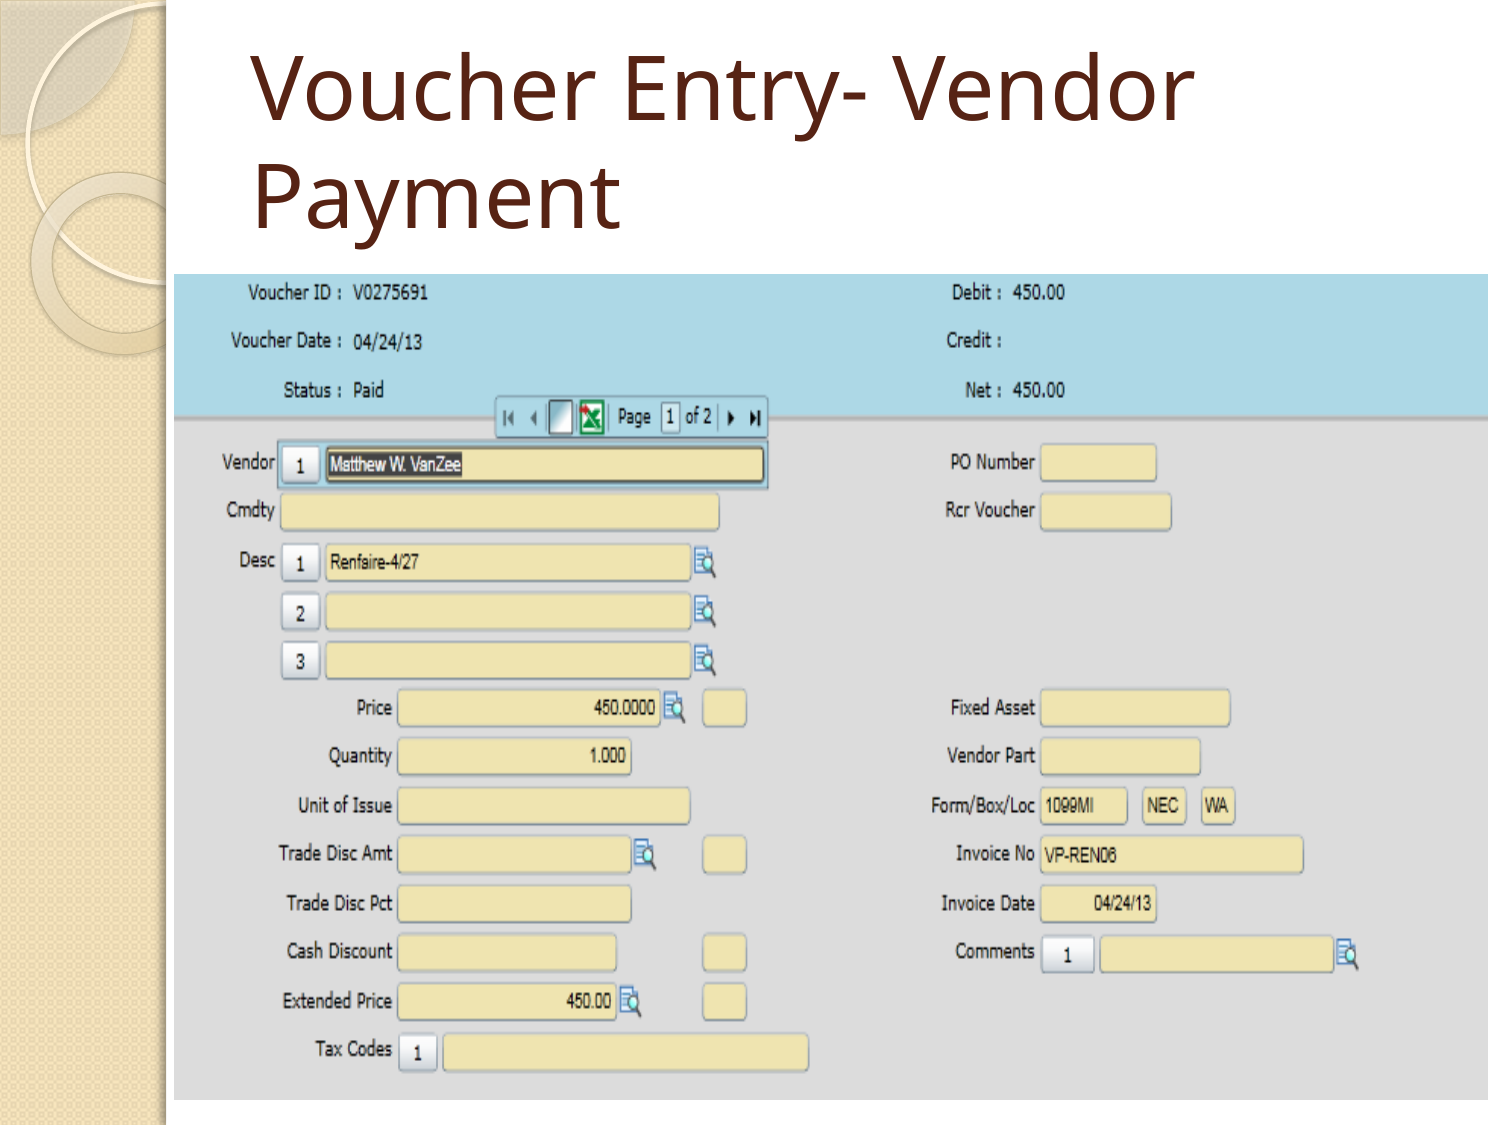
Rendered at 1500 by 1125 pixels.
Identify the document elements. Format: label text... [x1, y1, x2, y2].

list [174, 274, 1488, 1101]
title Voucher Entry- Vendor Payment [235, 45, 1466, 233]
